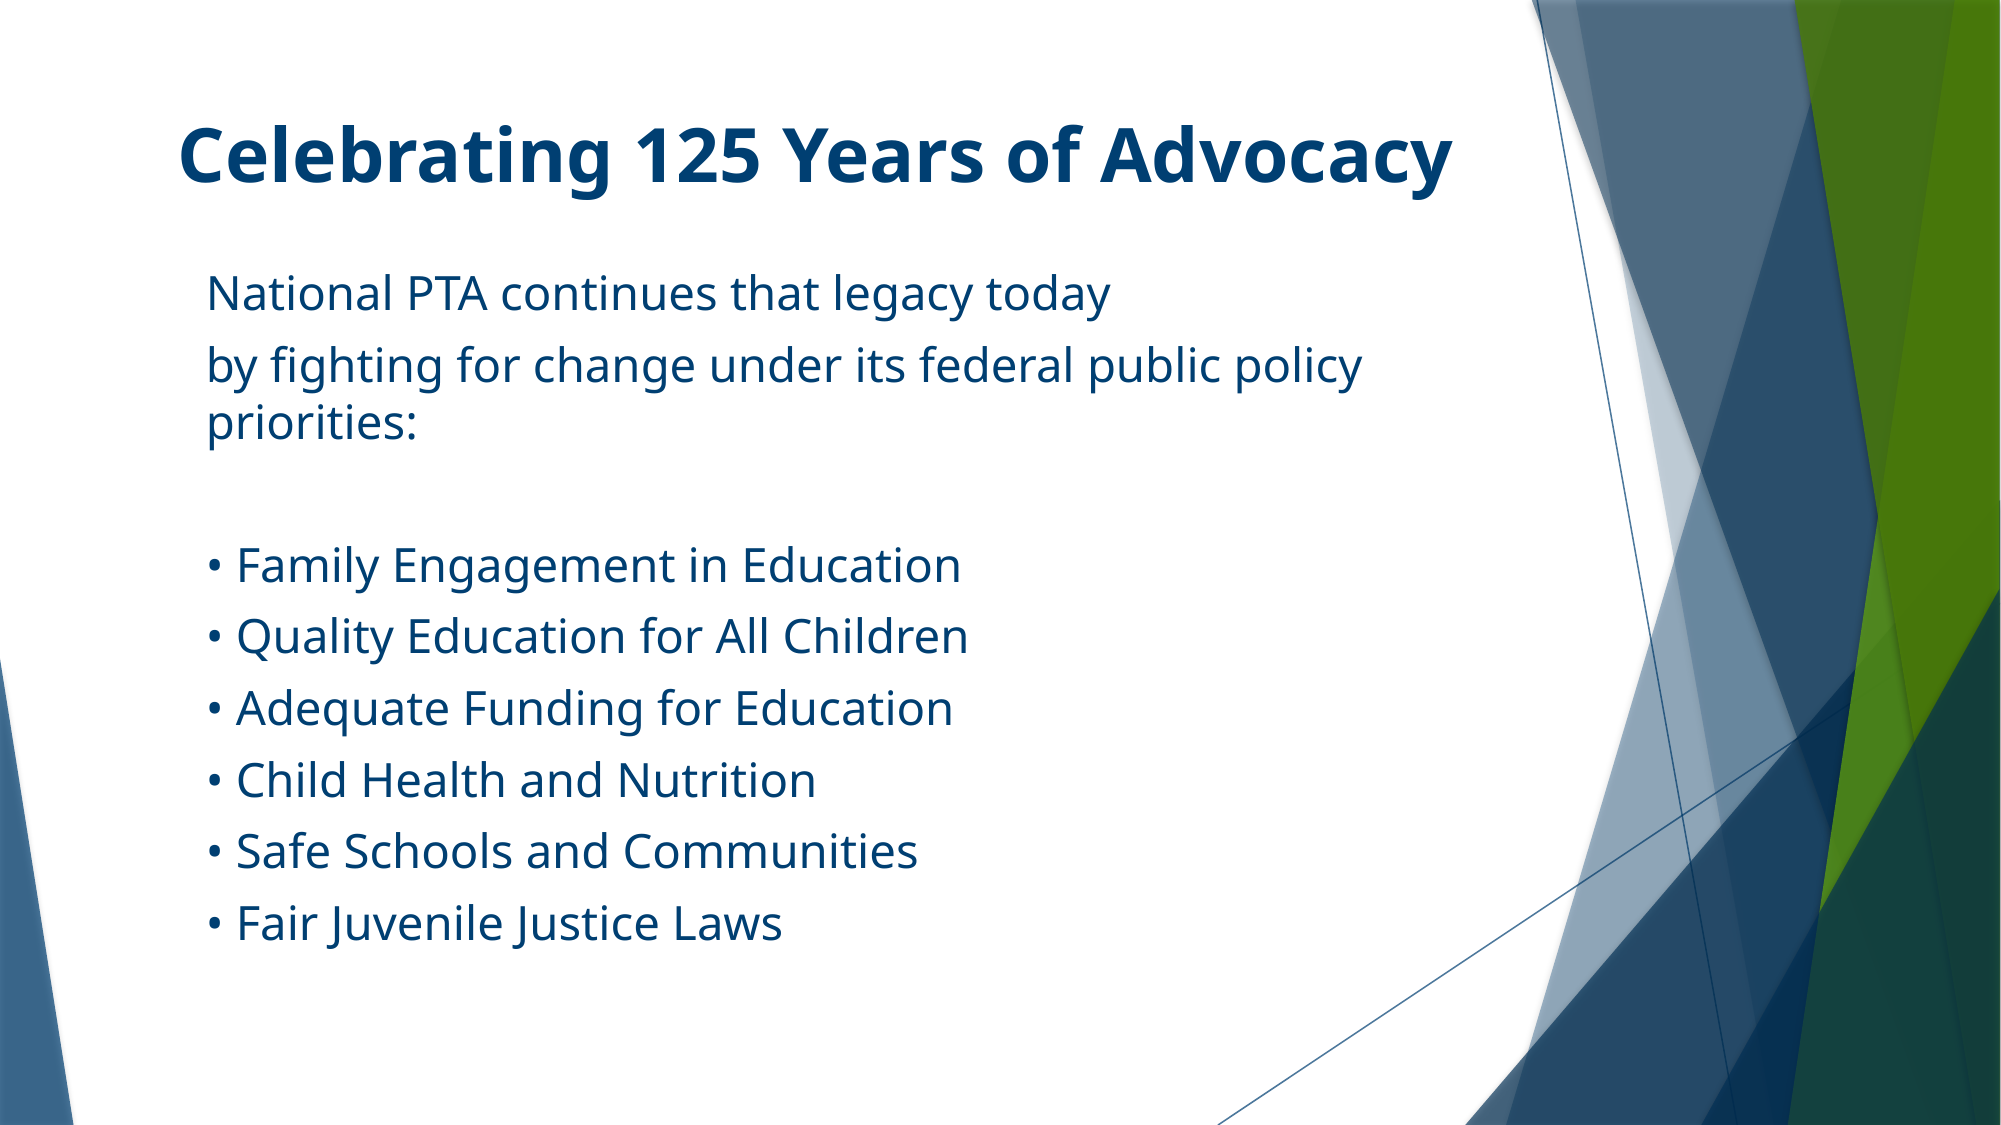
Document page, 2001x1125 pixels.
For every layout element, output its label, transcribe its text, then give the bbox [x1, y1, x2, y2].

title Celebrating 125 Years of Advocacy [111, 99, 1522, 317]
list National PTA continues that legacy today by fighting for change under its federal public policy priorities: • Family Engagement in Education • Quality Education for All Children • Adequate Funding for Education • Child Health and Nutrition • Safe Schools and Communities • Fair Juvenile Justice Laws [190, 256, 1601, 961]
